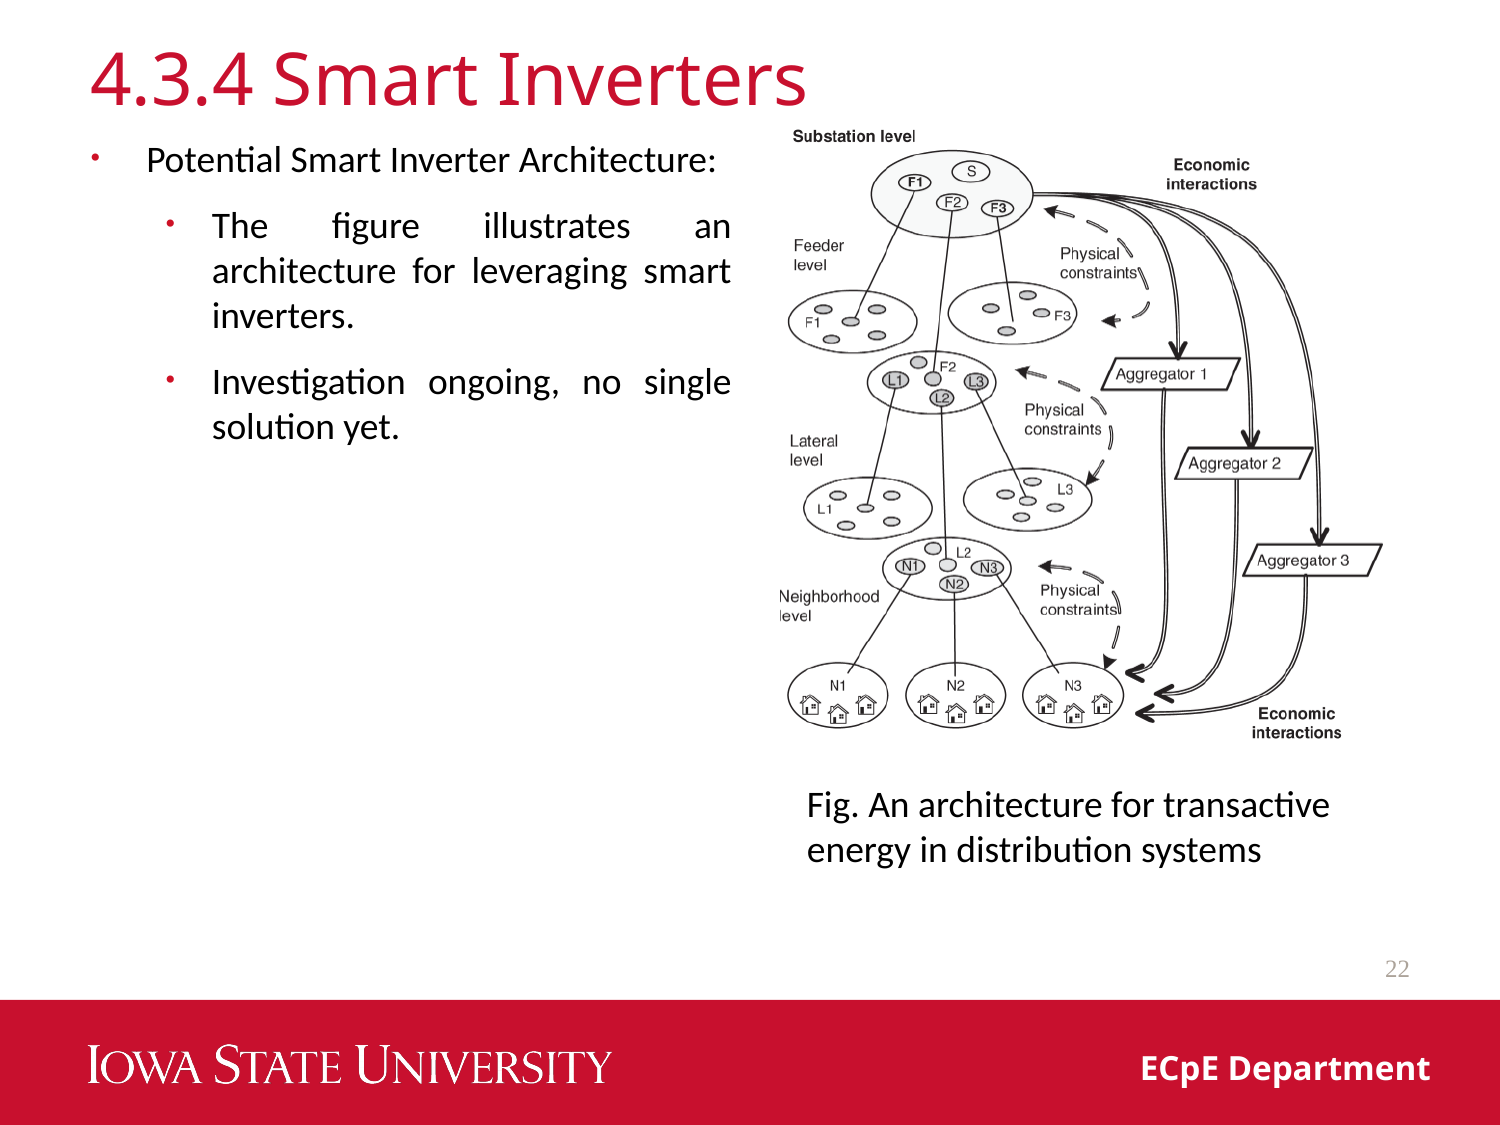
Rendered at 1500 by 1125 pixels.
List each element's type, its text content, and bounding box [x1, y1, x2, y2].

slide_number 22 [1074, 937, 1425, 998]
text_box Fig. An architecture for transactive energy in distribution systems [792, 772, 1380, 878]
picture [779, 127, 1393, 751]
picture [87, 1044, 613, 1088]
title 4.3.4 Smart Inverters [74, 24, 1426, 128]
list Potential Smart Inverter Architecture: The figure illustrates an architecture for leveraging smart inverters. Investigation ongoing, no single solution yet. [74, 127, 748, 971]
